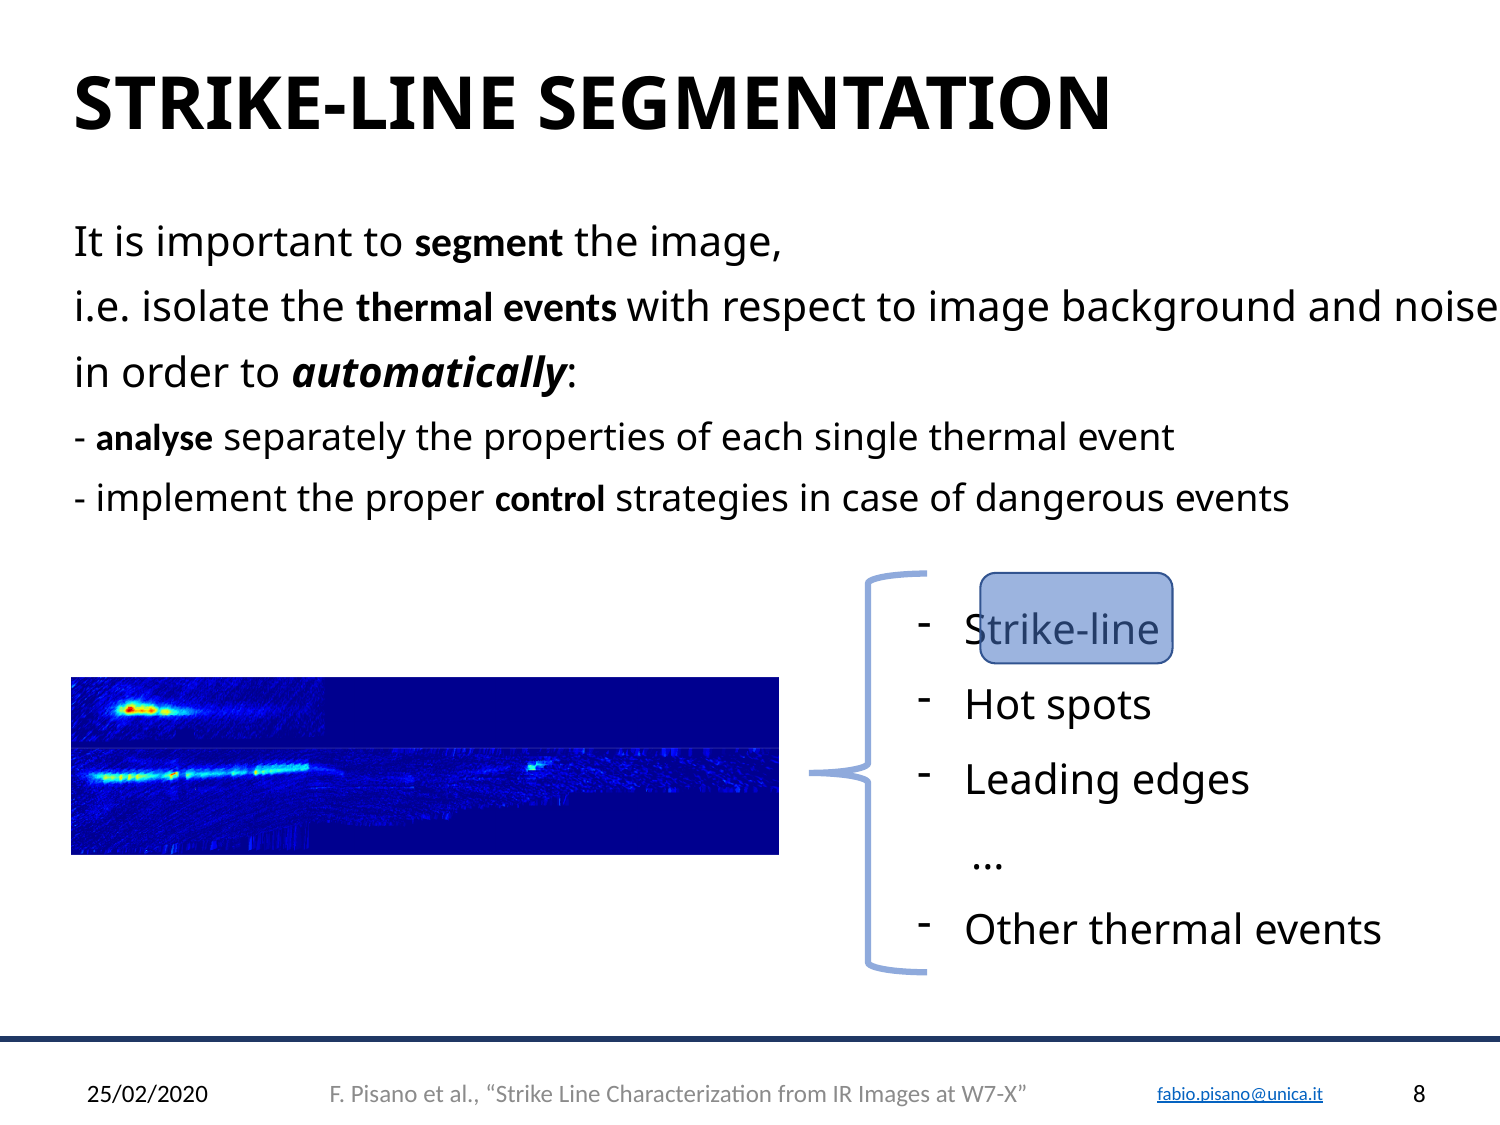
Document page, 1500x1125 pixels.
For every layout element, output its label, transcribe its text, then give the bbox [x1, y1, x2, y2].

text_box Strike-line Hot spots Leading edges ... Other thermal events [902, 570, 1398, 961]
title Strike-Line Segmentation [59, 59, 1441, 154]
text_box [808, 573, 928, 973]
slide_number 8 [1358, 1062, 1441, 1123]
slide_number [59, 1062, 236, 1123]
text_box [979, 571, 1174, 665]
text_box It is important to segment the image, i.e. isolate the thermal events with respect to image background and noise, in order to automatically: - analyse separately the properties of each single thermal event - implement the proper control strategies in case of dangerous events [58, 212, 1441, 390]
footer F. Pisano et al., “Strike Line Characterization from IR Images at W7-X” [236, 1062, 1123, 1123]
picture [71, 677, 779, 855]
